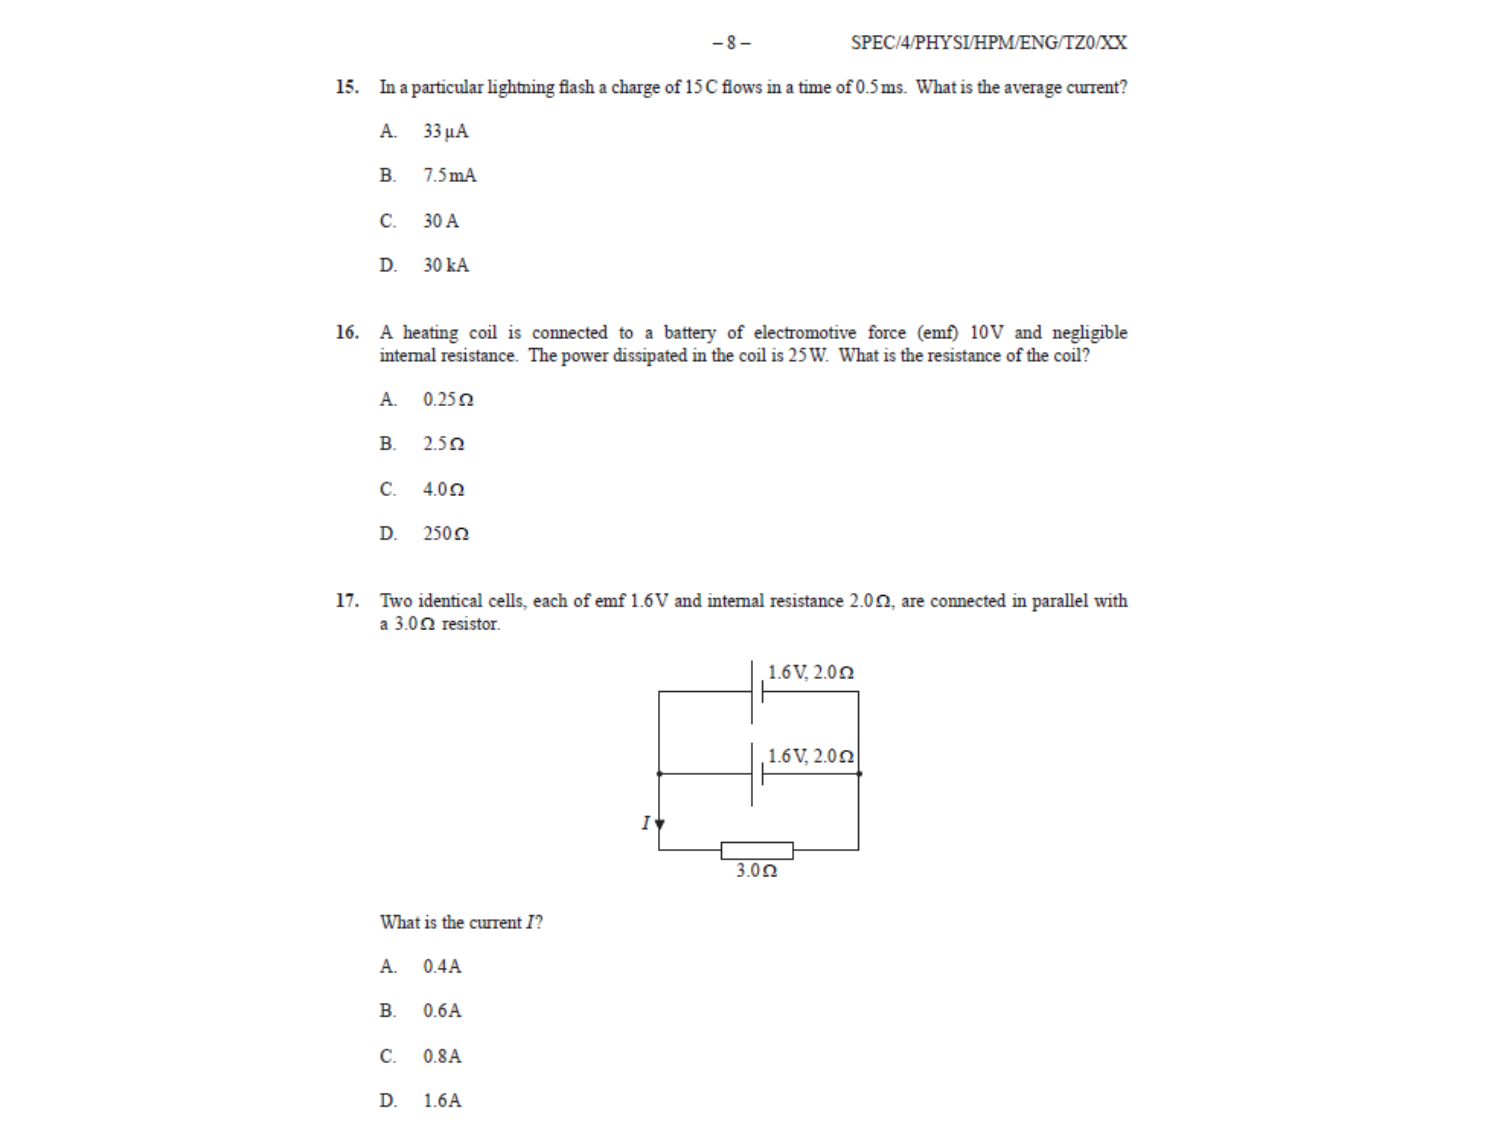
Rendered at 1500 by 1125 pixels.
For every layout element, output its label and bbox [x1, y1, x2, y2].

picture [302, 0, 1176, 1125]
